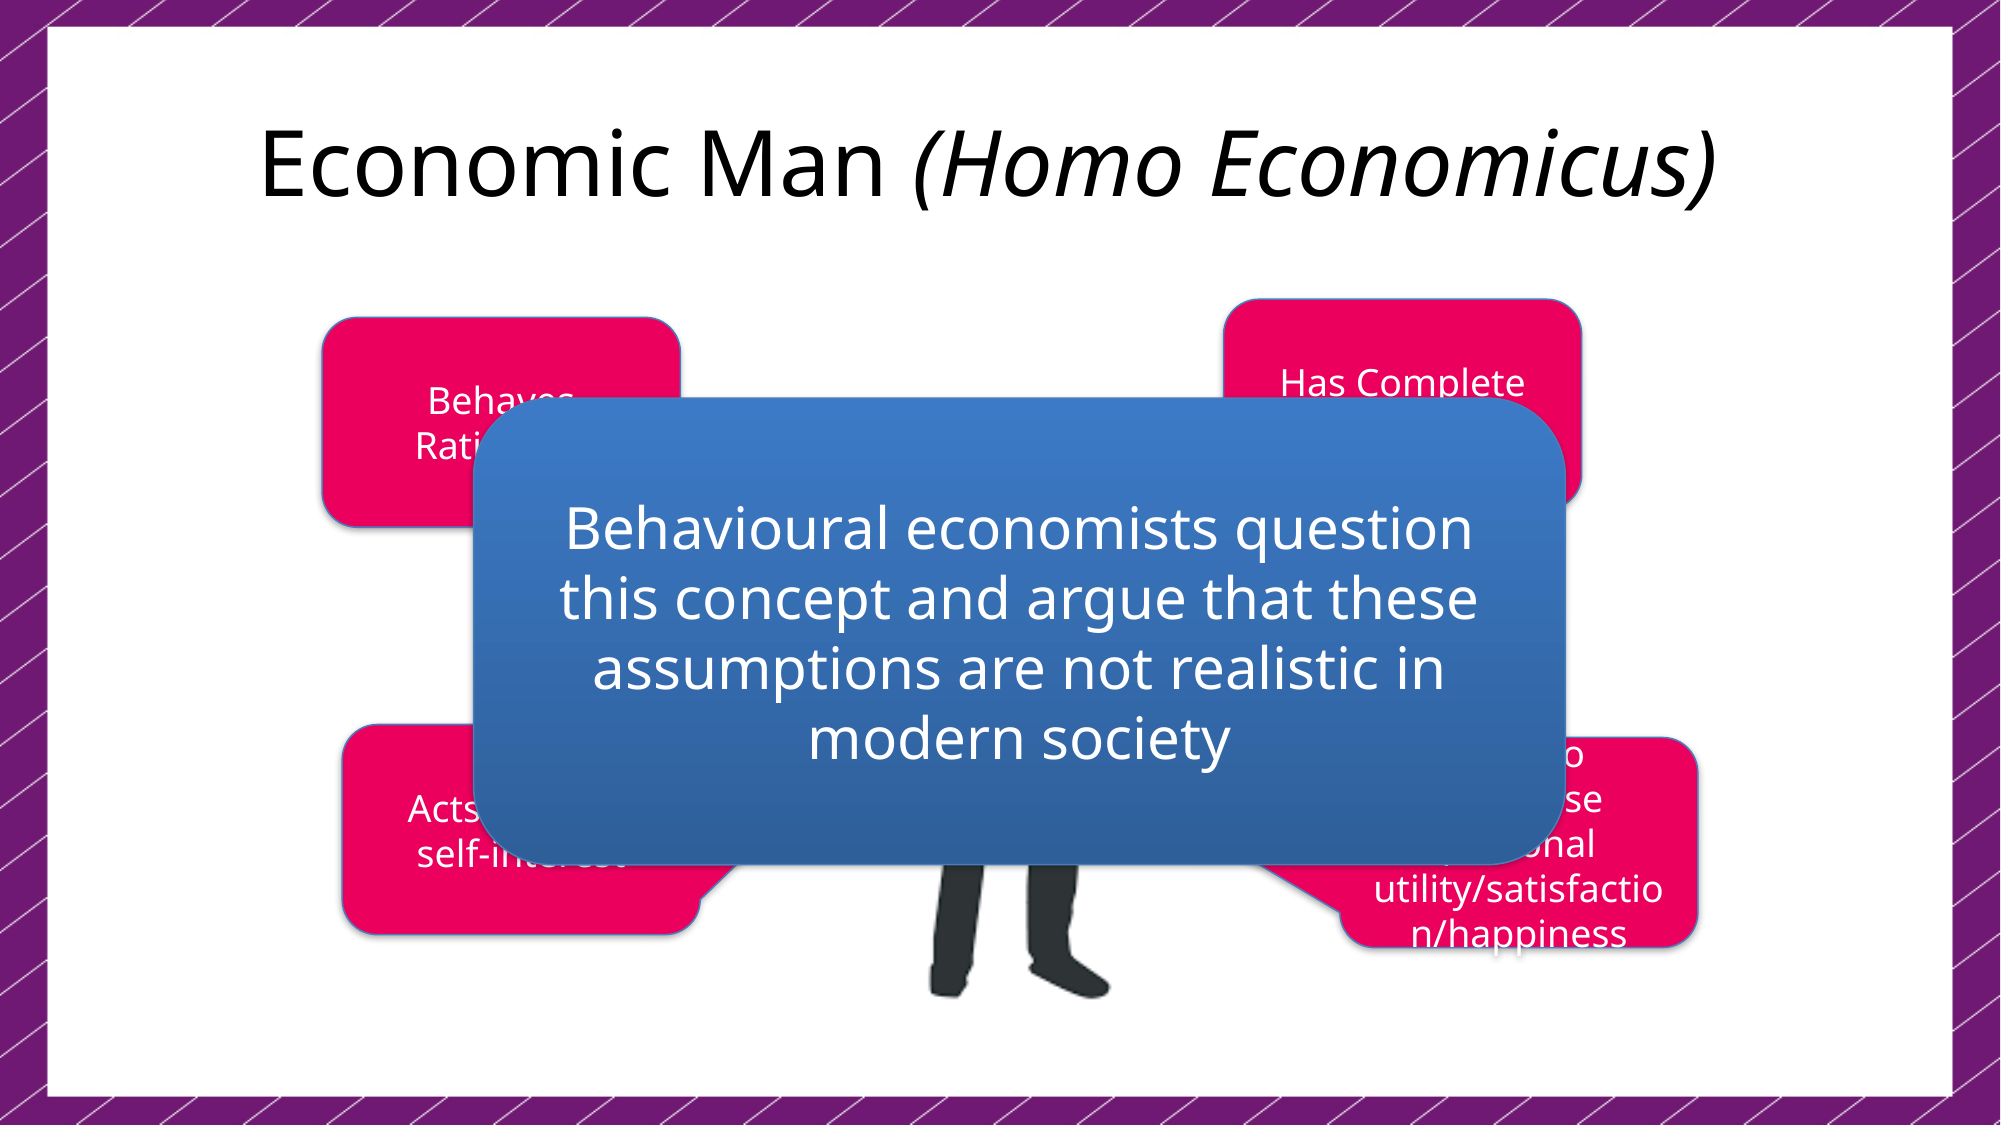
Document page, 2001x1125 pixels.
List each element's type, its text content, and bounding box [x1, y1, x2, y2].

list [317, 394, 1729, 1032]
text_box Behaves Rationally [321, 316, 682, 392]
picture [0, 0, 2001, 1125]
text_box Has Complete Knowledge [1222, 298, 1583, 392]
title Economic Man (Homo Economicus) [99, 65, 1900, 254]
